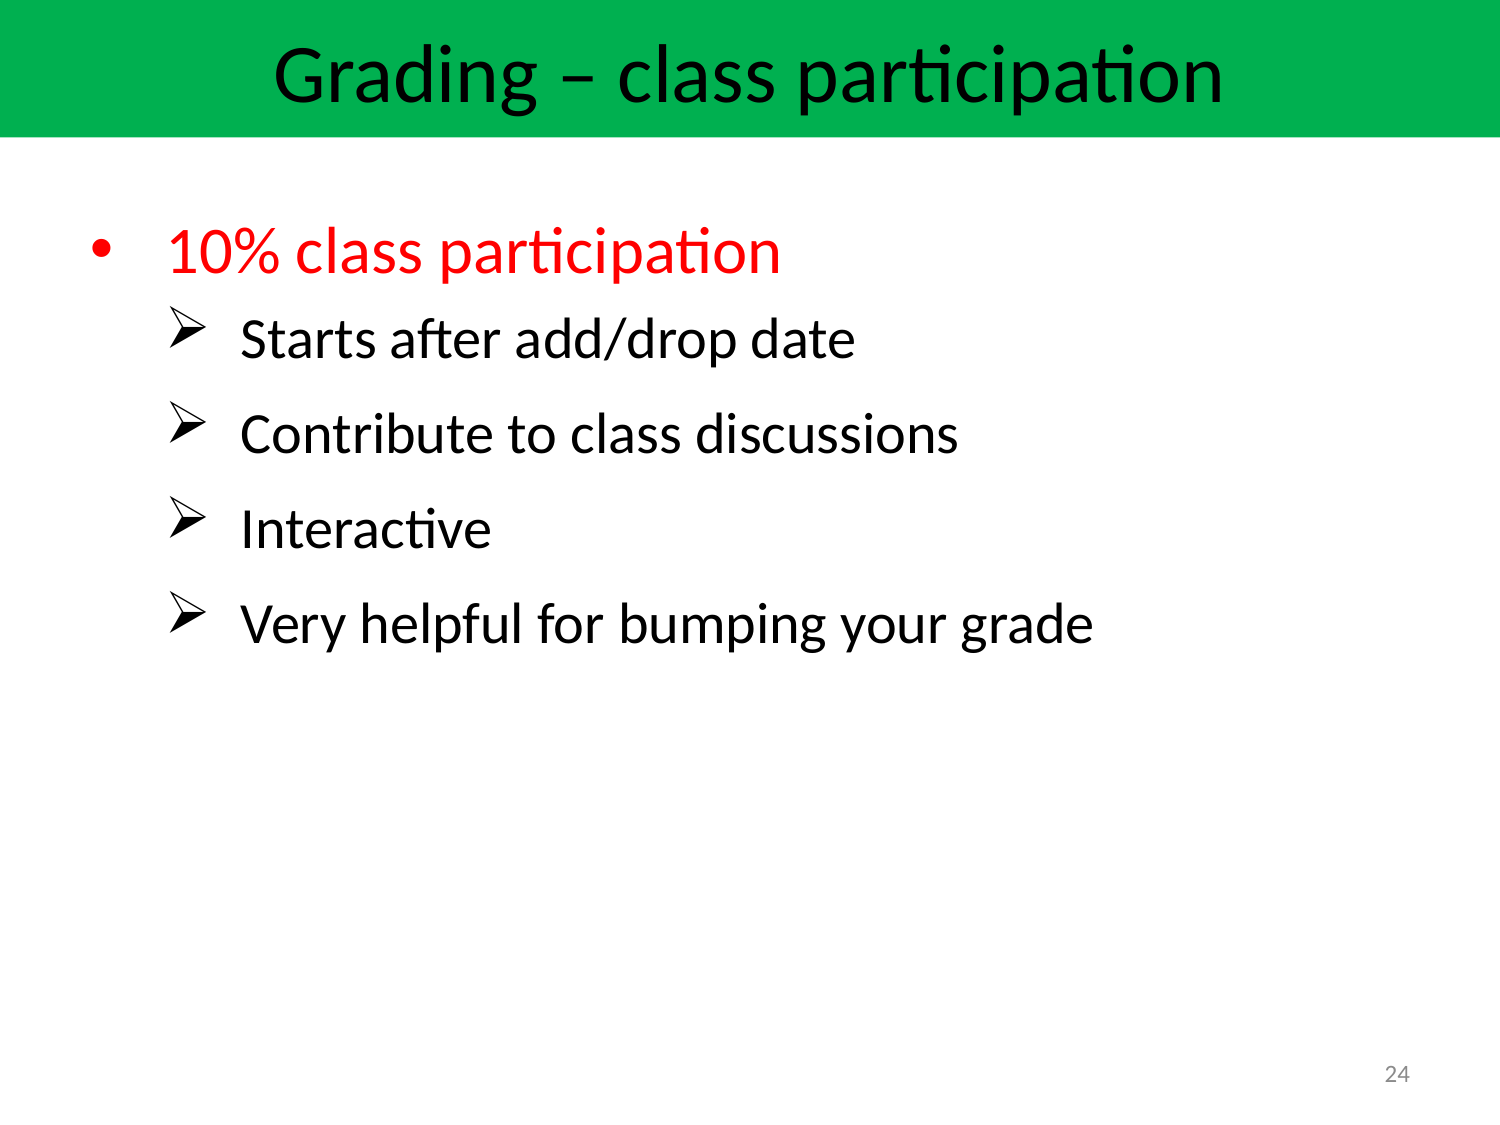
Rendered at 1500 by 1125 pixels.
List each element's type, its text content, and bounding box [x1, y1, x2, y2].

text_box 10% class participation Starts after add/drop date Contribute to class discussions Interactive Very helpful for bumping your grade [74, 199, 1500, 663]
slide_number 24 [1074, 1042, 1425, 1103]
text_box Grading – class participation [0, 0, 1500, 138]
